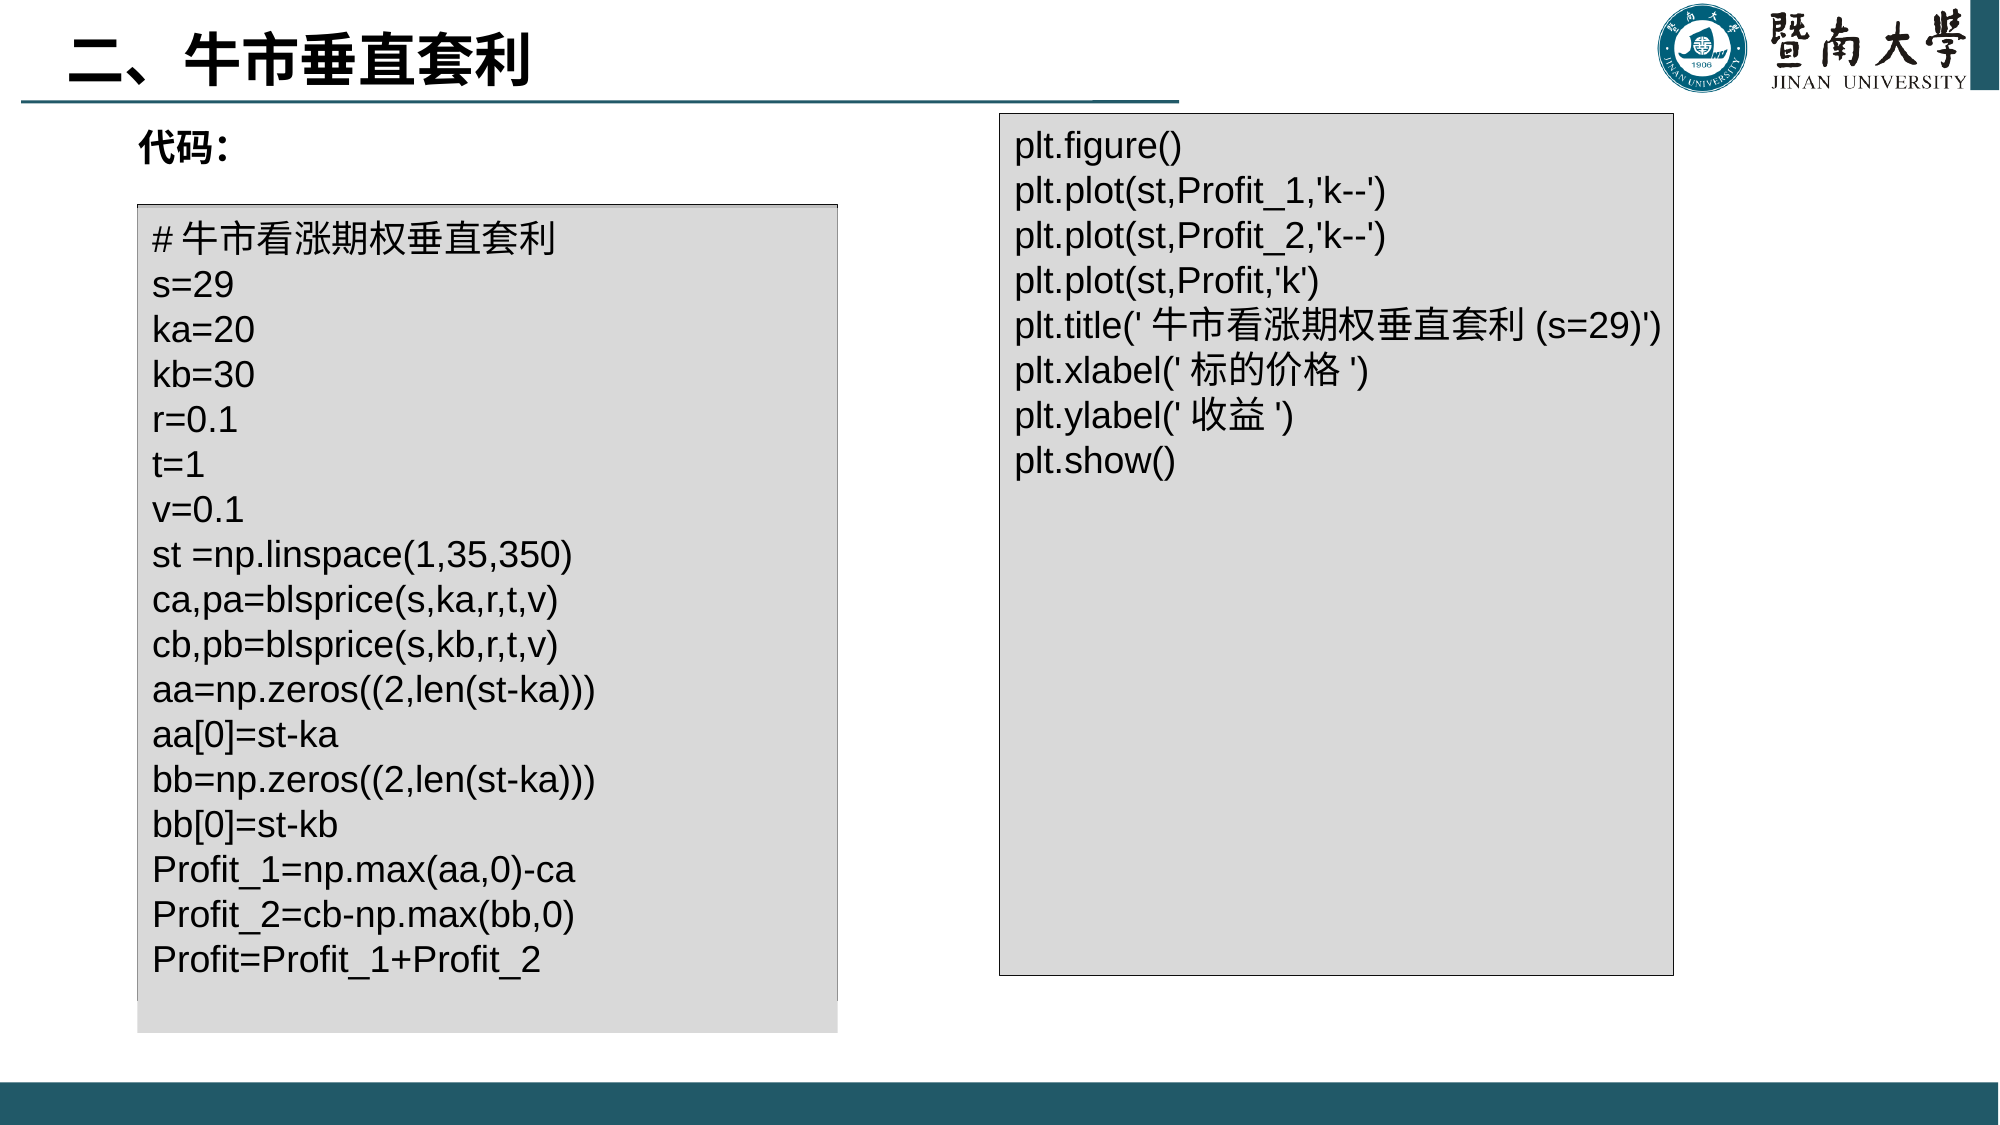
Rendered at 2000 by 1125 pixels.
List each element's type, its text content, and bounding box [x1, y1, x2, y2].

picture [1685, 21, 1730, 76]
picture [1657, 3, 1967, 93]
text_box #牛市看涨期权垂直套利 s=29 ka=20 kb=30 r=0.1 t=1 v=0.1 st =np.linspace(1,35,350) ca,pa=blsprice(s,ka,r,t,v) cb,pb=blsprice(s,kb,r,t,v) aa=np.zeros((2,len(st-ka))) aa[0]=st-ka bb=np.zeros((2,len(st-ka))) bb[0]=st-kb Profit_1=np.max(aa,0)-ca Profit_2=cb-np.max(bb,0) Profit=Profit_1+Profit_2 [137, 208, 838, 1033]
text_box [997, 112, 1676, 978]
picture [1694, 37, 1711, 54]
text_box plt.figure() plt.plot(st,Profit_1,'k--') plt.plot(st,Profit_2,'k--') plt.plot(st,Profit,'k') plt.title('牛市看涨期权垂直套利(s=29)') plt.xlabel('标的价格') plt.ylabel('收益') plt.show() [999, 113, 1700, 489]
text_box 二、牛市垂直套利 [51, 16, 1685, 99]
text_box [135, 202, 840, 1003]
text_box 代码： [124, 116, 851, 177]
